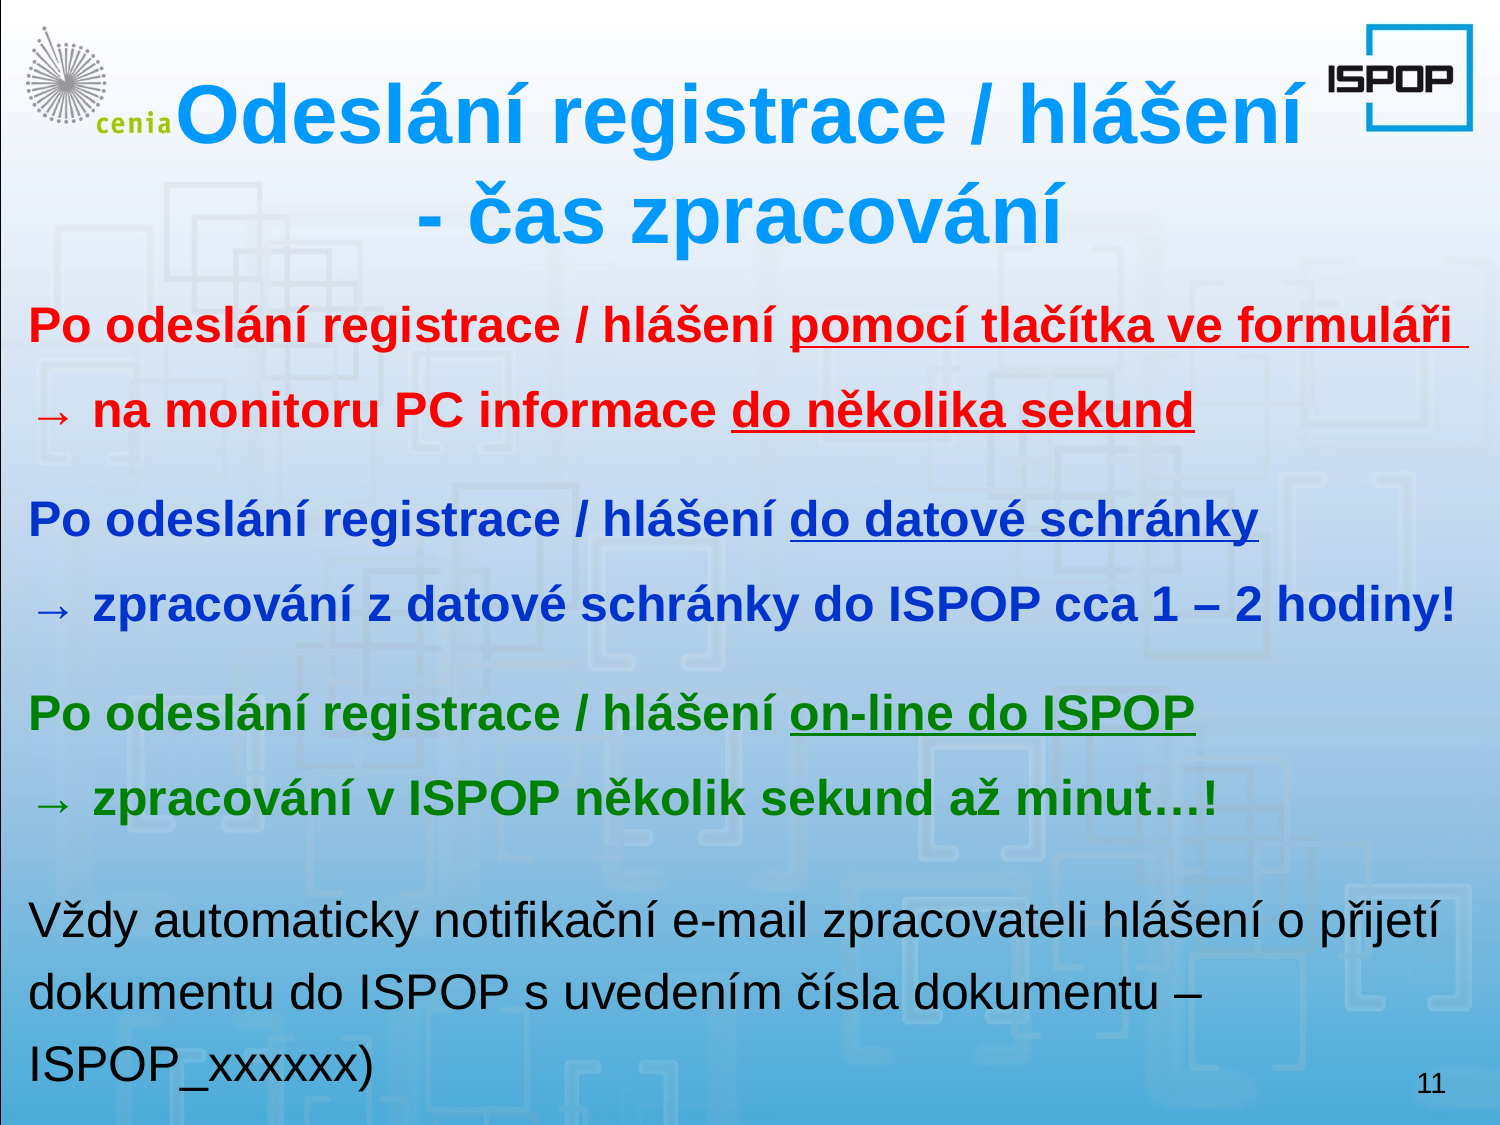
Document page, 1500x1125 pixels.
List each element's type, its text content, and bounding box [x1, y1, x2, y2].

picture [0, 0, 1500, 1125]
list Po odeslání registrace / hlášení pomocí tlačítka ve formuláři → na monitoru PC informace do několika sekund Po odeslání registrace / hlášení do datové schránky → zpracování z datové schránky do ISPOP cca 1 – 2 hodiny! Po odeslání registrace / hlášení on‑line do ISPOP → zpracování v ISPOP několik sekund až minut…! Vždy automaticky notifikační e-mail zpracovateli hlášení o přijetí dokumentu do ISPOP s uvedením čísla dokumentu – ISPOP_xxxxxx) [13, 273, 1487, 1083]
slide_number 11 [1074, 1056, 1462, 1103]
title Odeslání registrace / hlášení - čas zpracování [108, 54, 1373, 267]
